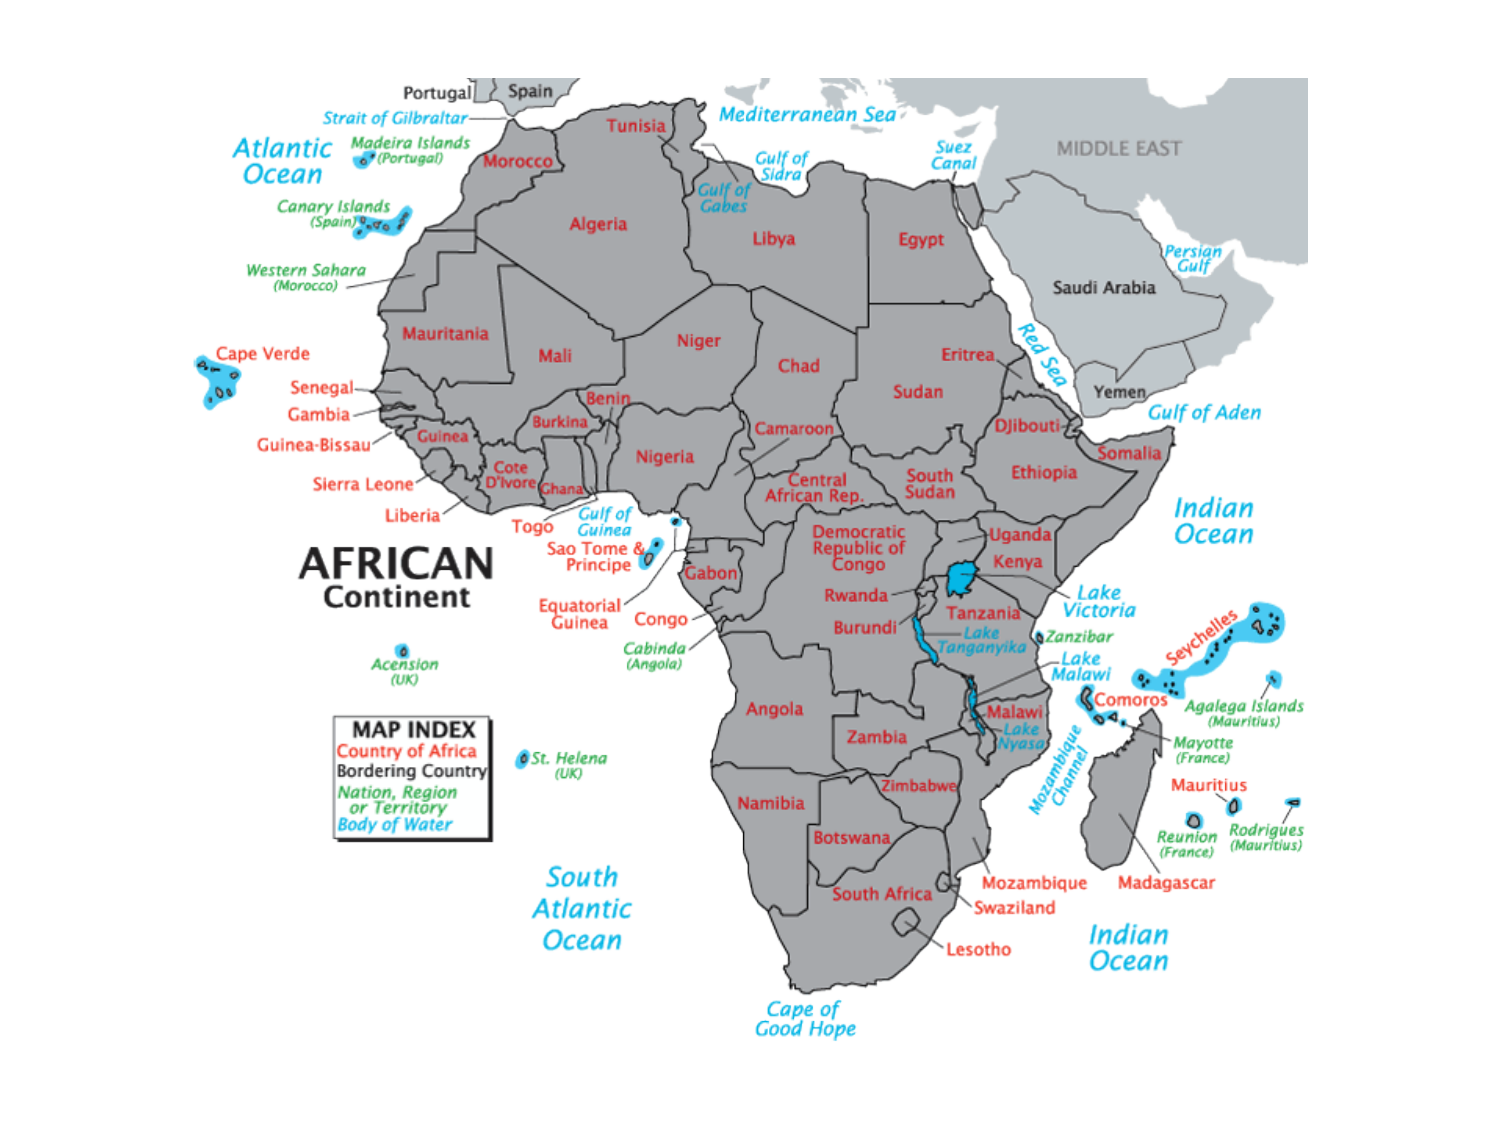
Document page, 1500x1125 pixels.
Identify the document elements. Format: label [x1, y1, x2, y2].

picture [192, 78, 1308, 1047]
